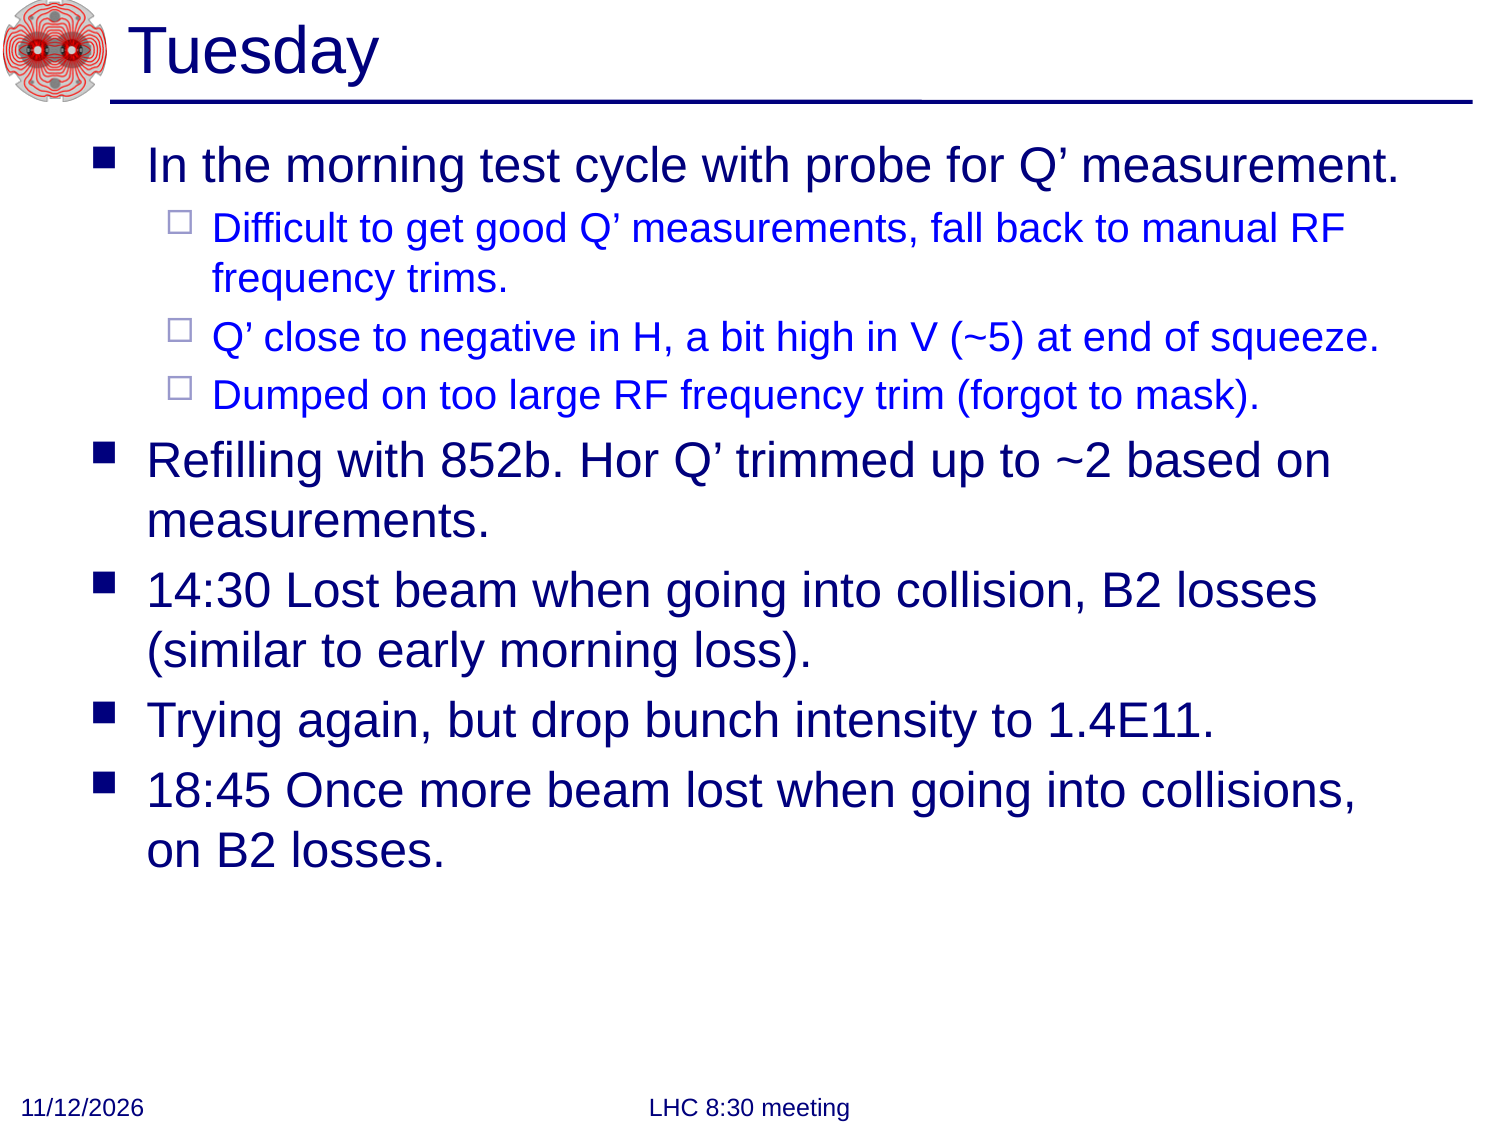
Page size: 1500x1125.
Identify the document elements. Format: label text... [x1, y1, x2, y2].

title Tuesday [111, 3, 1463, 91]
footer LHC 8:30 meeting [512, 1087, 988, 1125]
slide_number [5, 1085, 356, 1125]
picture [0, 0, 108, 103]
list In the morning test cycle with probe for Q’ measurement. Difficult to get good Q’ measurements, fall back to manual RF frequency trims. Q’ close to negative in H, a bit high in V (~5) at end of squeeze. Dumped on too large RF frequency trim (forgot to mask). Refilling with 852b. Hor Q’ trimmed up to ~2 based on measurements. 14:30 Lost beam when going into collision, B2 losses (similar to early morning loss). Trying again, but drop bunch intensity to 1.4E11. 18:45 Once more beam lost when going into collisions, on B2 losses. [74, 125, 1426, 965]
